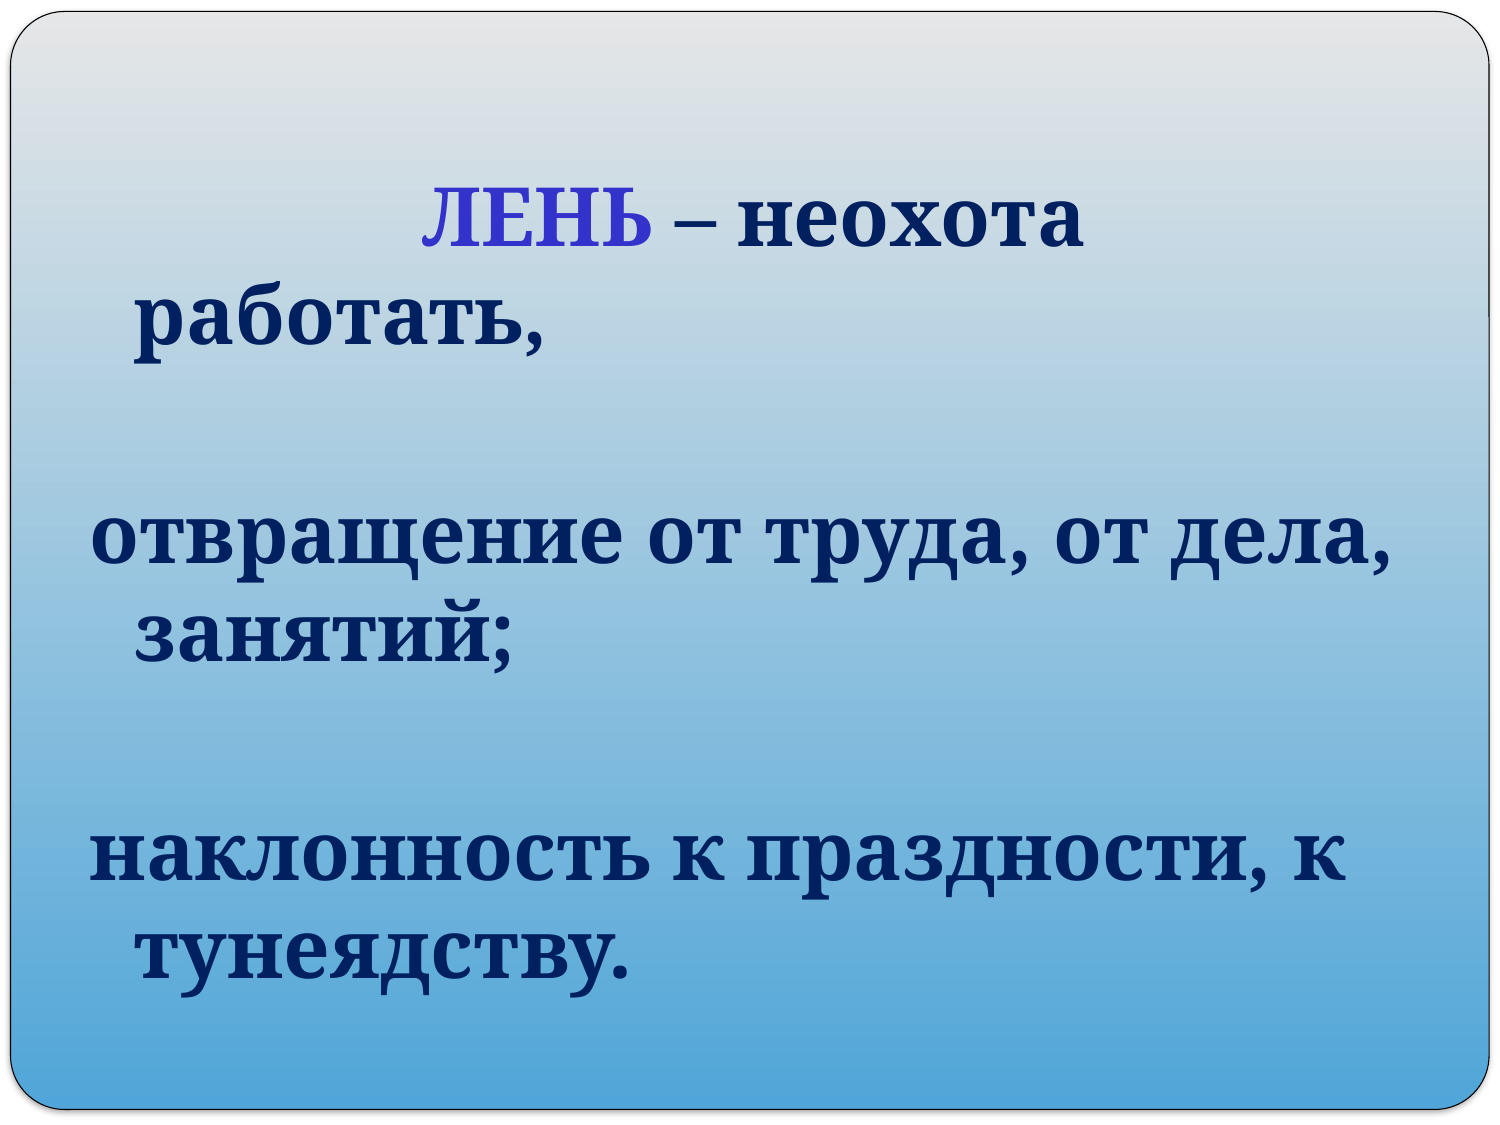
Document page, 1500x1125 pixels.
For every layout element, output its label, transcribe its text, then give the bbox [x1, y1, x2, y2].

list ЛЕНЬ – неохота работать, отвращение от труда, от дела, занятий; наклонность к праздности, к тунеядству. [75, 93, 1425, 1005]
